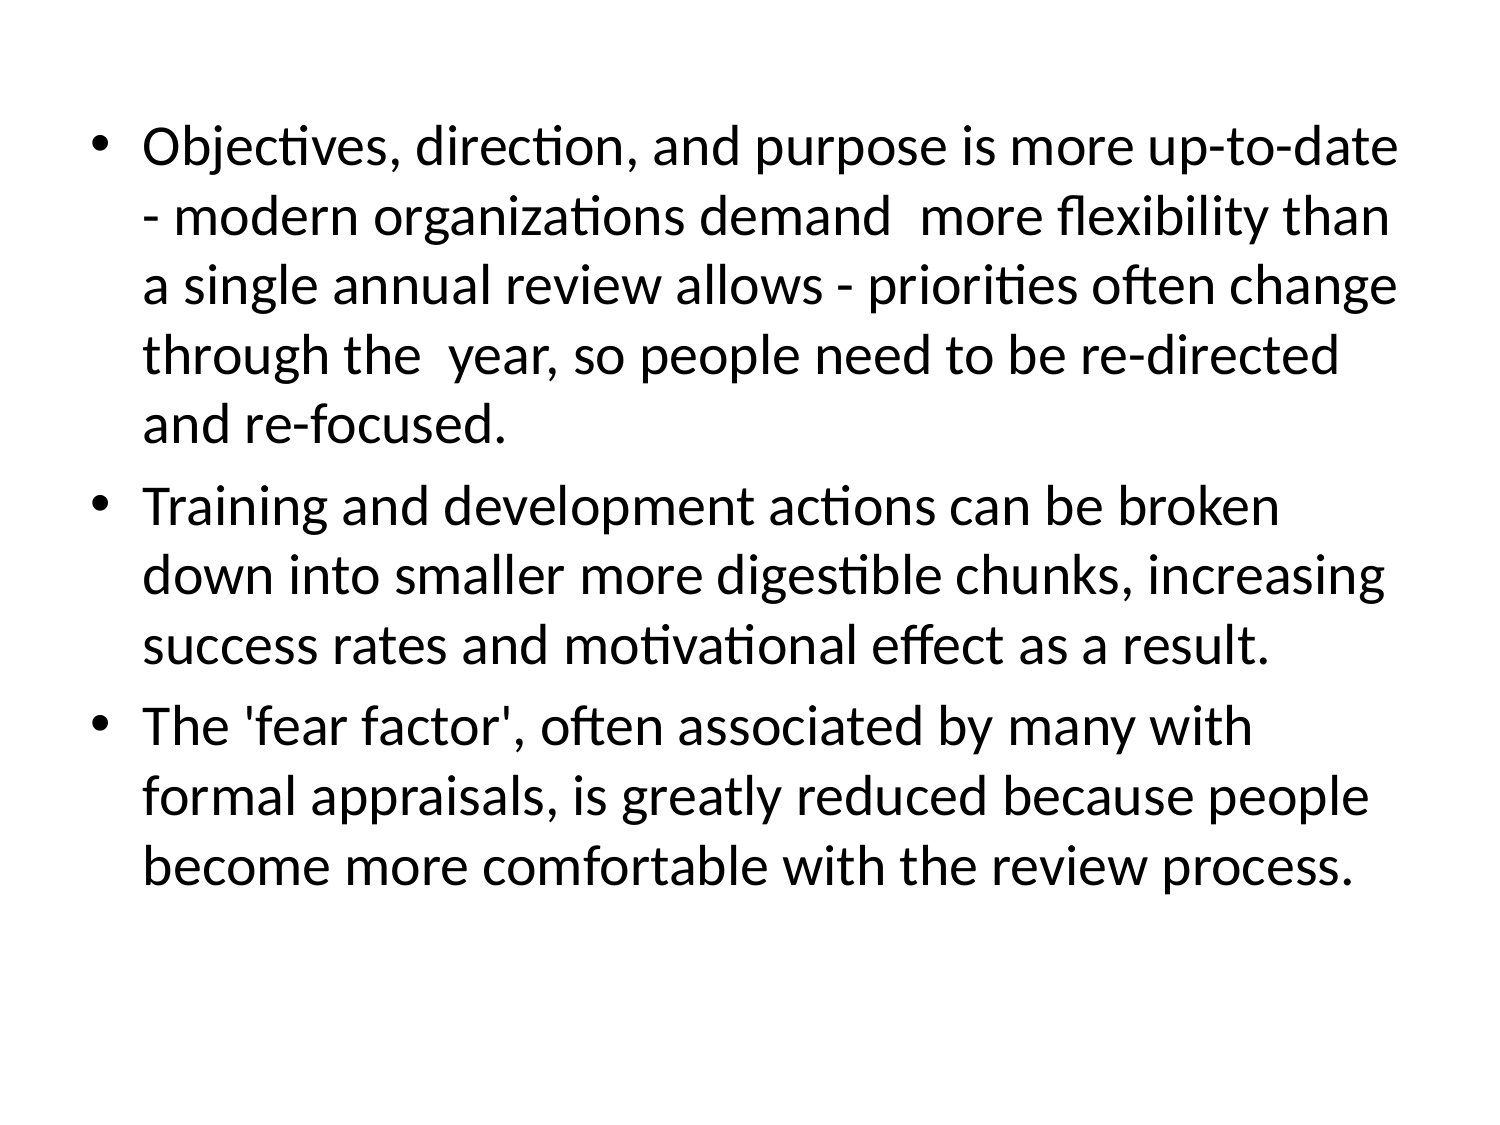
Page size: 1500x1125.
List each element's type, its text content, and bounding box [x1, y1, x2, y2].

list Objectives, direction, and purpose is more up-to-date - modern organizations demand more flexibility than a single annual review allows - priorities often change through the year, so people need to be re-directed and re-focused. Training and development actions can be broken down into smaller more digestible chunks, increasing success rates and motivational effect as a result. The 'fear factor', often associated by many with formal appraisals, is greatly reduced because people become more comfortable with the review process. [75, 99, 1425, 1005]
